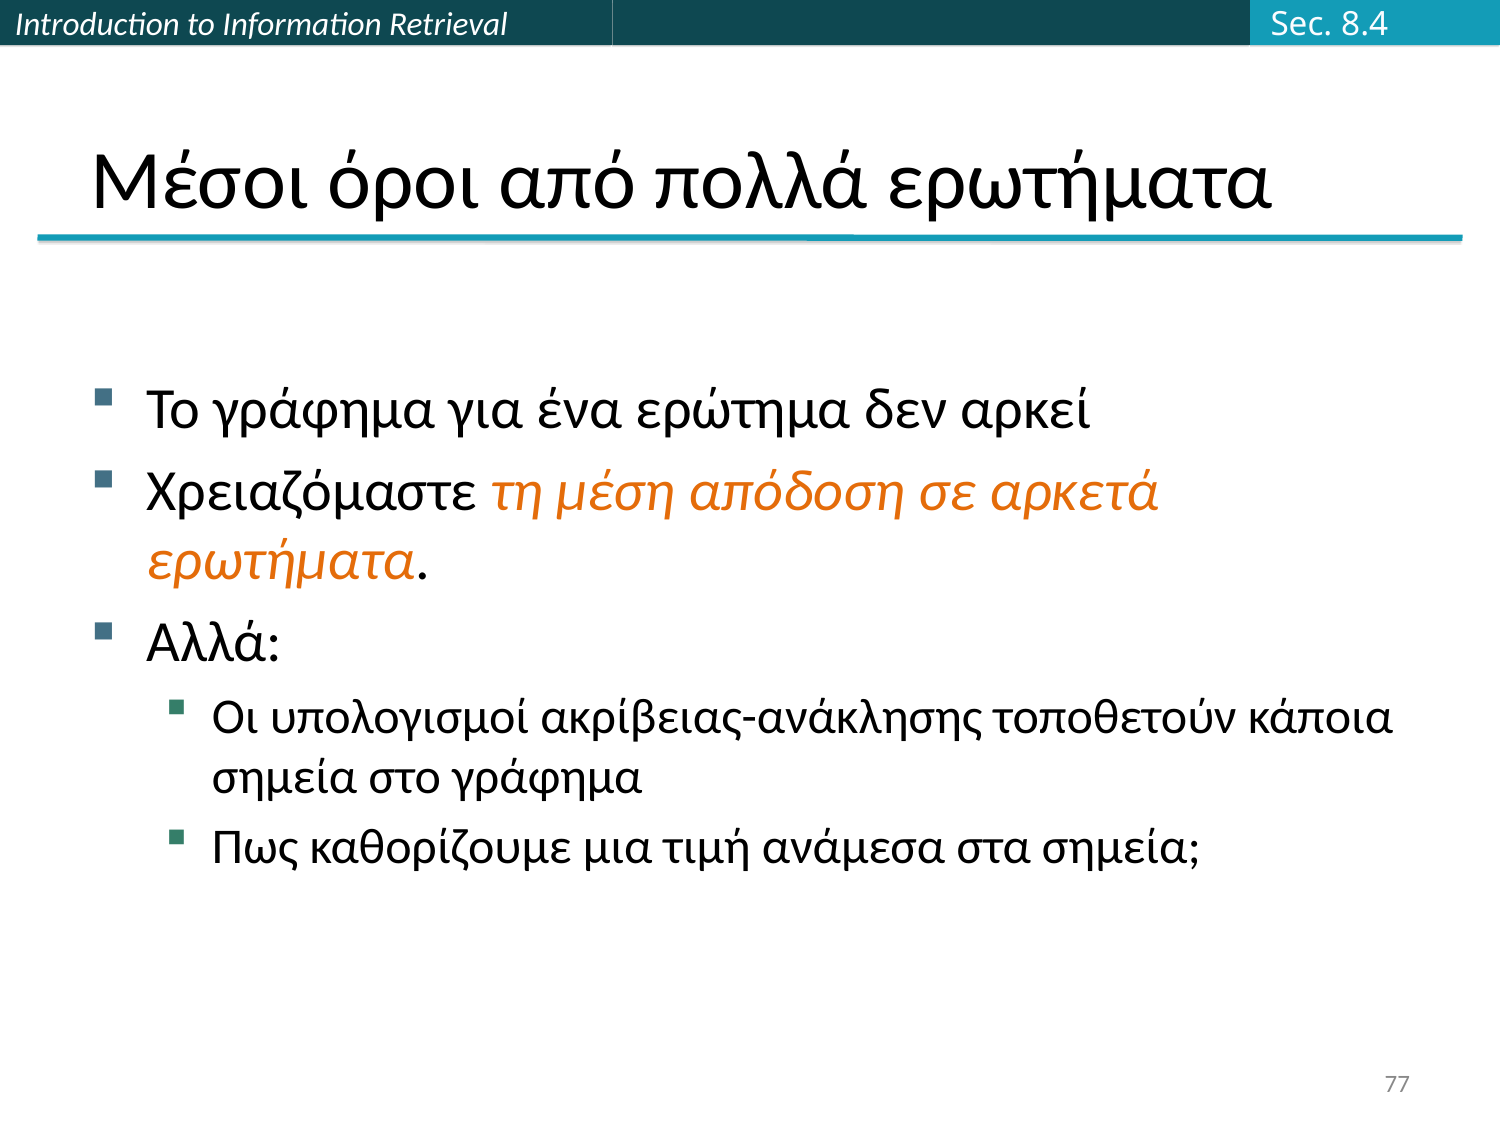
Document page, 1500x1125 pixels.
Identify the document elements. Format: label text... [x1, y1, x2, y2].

slide_number 77 [1074, 1062, 1425, 1103]
title Μέσοι όροι από πολλά ερωτήματα [74, 44, 1426, 233]
list Το γράφημα για ένα ερώτημα δεν αρκεί Χρειαζόμαστε τη μέση απόδοση σε αρκετά ερωτήματα. Αλλά: Οι υπολογισμοί ακρίβειας-ανάκλησης τοποθετούν κάποια σημεία στο γράφημα Πως καθορίζουμε μια τιμή ανάμεσα στα σημεία; [74, 362, 1410, 951]
text_box Sec. 8.4 [1255, 0, 1404, 50]
